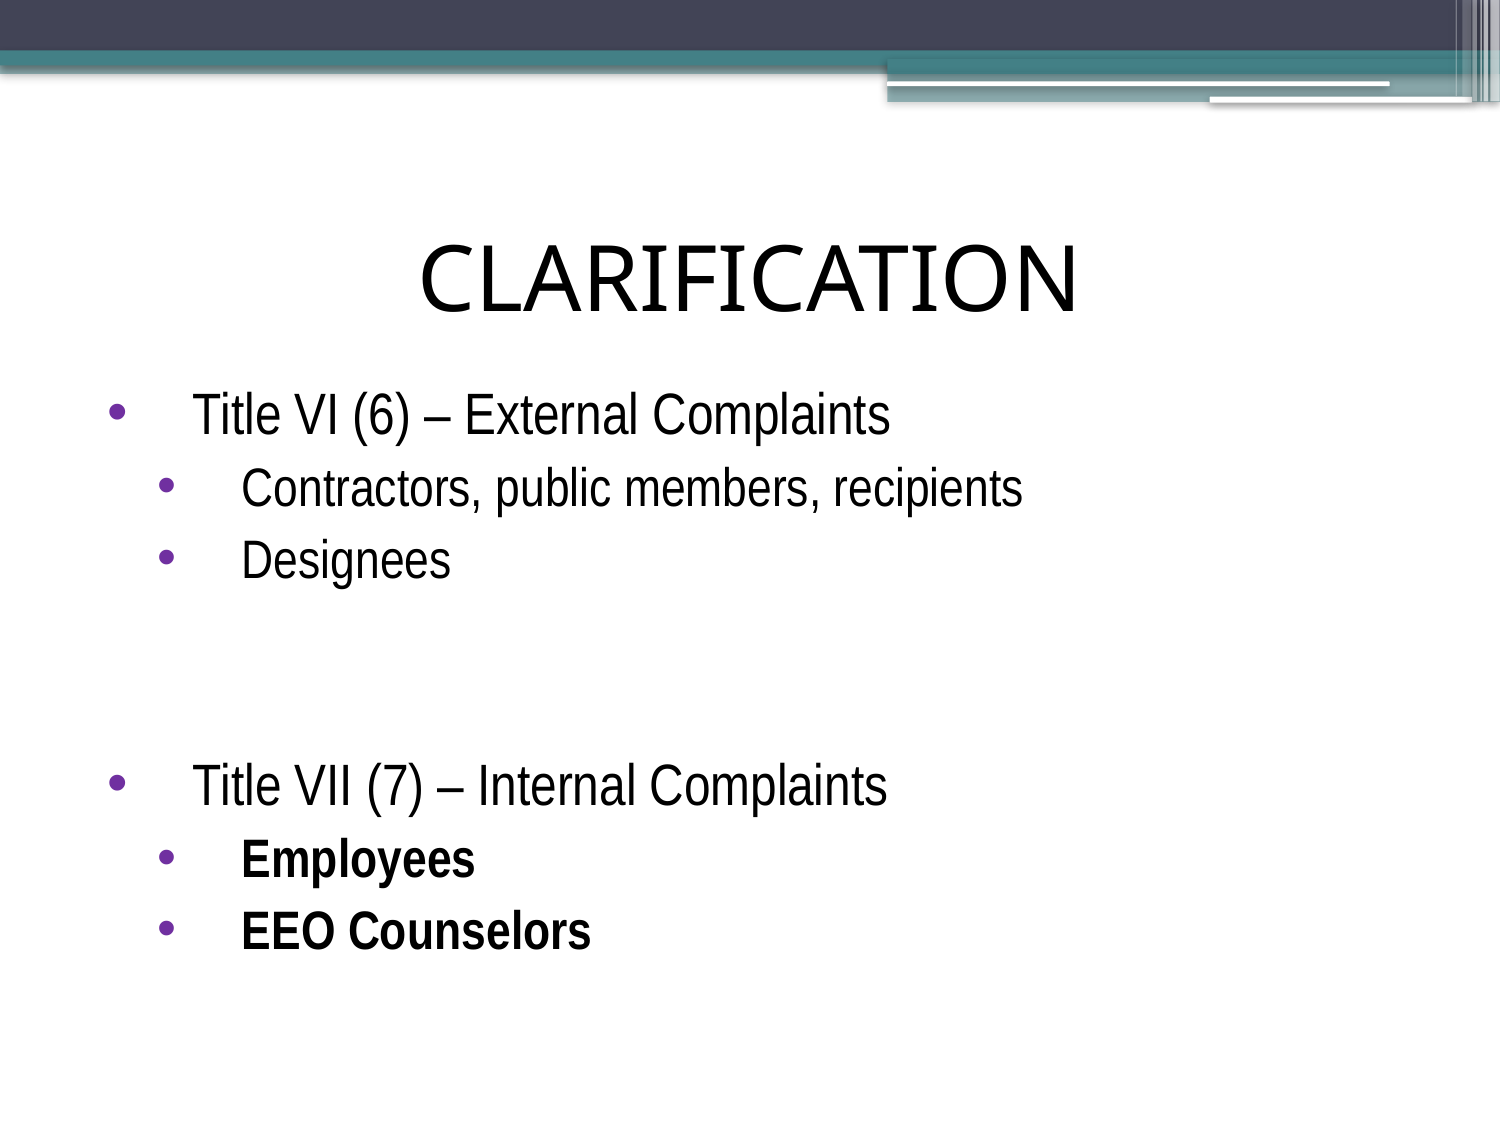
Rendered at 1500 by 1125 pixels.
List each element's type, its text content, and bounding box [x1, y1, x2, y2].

list Title VI (6) – External Complaints Contractors, public members, recipients Designees Title VII (7) – Internal Complaints Employees EEO Counselors [74, 368, 1426, 1079]
title CLARIFICATION [74, 187, 1426, 363]
